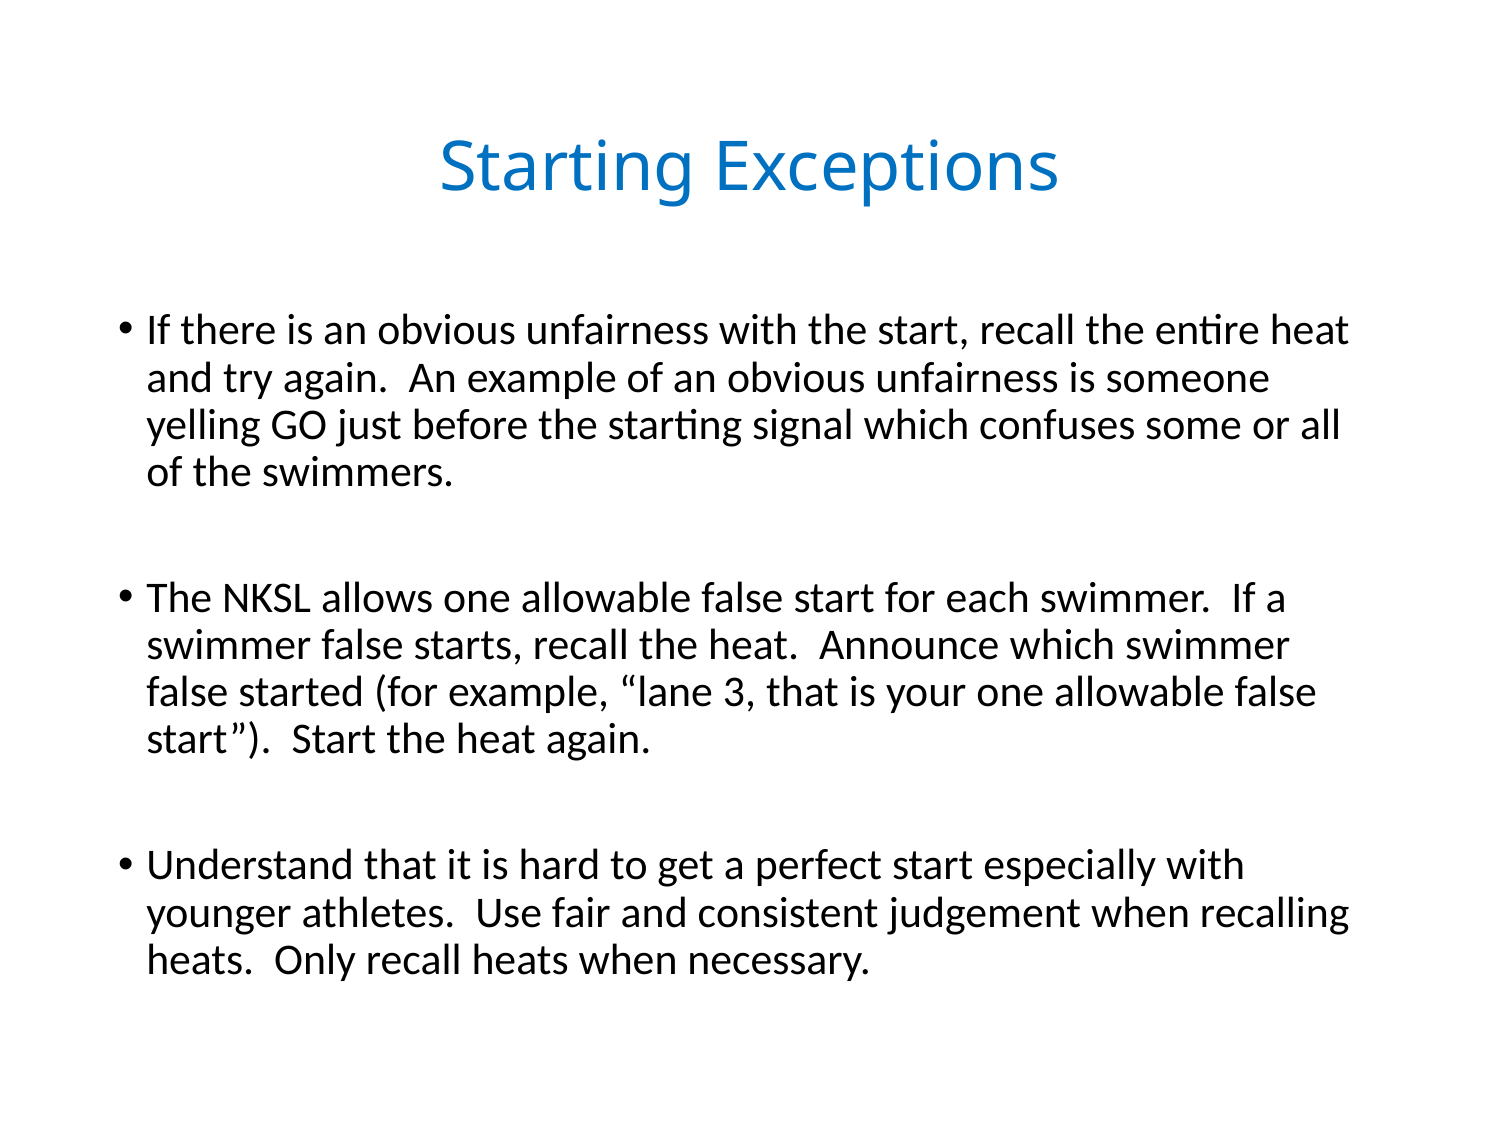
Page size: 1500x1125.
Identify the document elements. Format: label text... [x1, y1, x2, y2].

title Starting Exceptions [103, 59, 1397, 278]
list If there is an obvious unfairness with the start, recall the entire heat and try again. An example of an obvious unfairness is someone yelling GO just before the starting signal which confuses some or all of the swimmers. The NKSL allows one allowable false start for each swimmer. If a swimmer false starts, recall the heat. Announce which swimmer false started (for example, “lane 3, that is your one allowable false start”). Start the heat again. Understand that it is hard to get a perfect start especially with younger athletes. Use fair and consistent judgement when recalling heats. Only recall heats when necessary. [103, 299, 1397, 1014]
